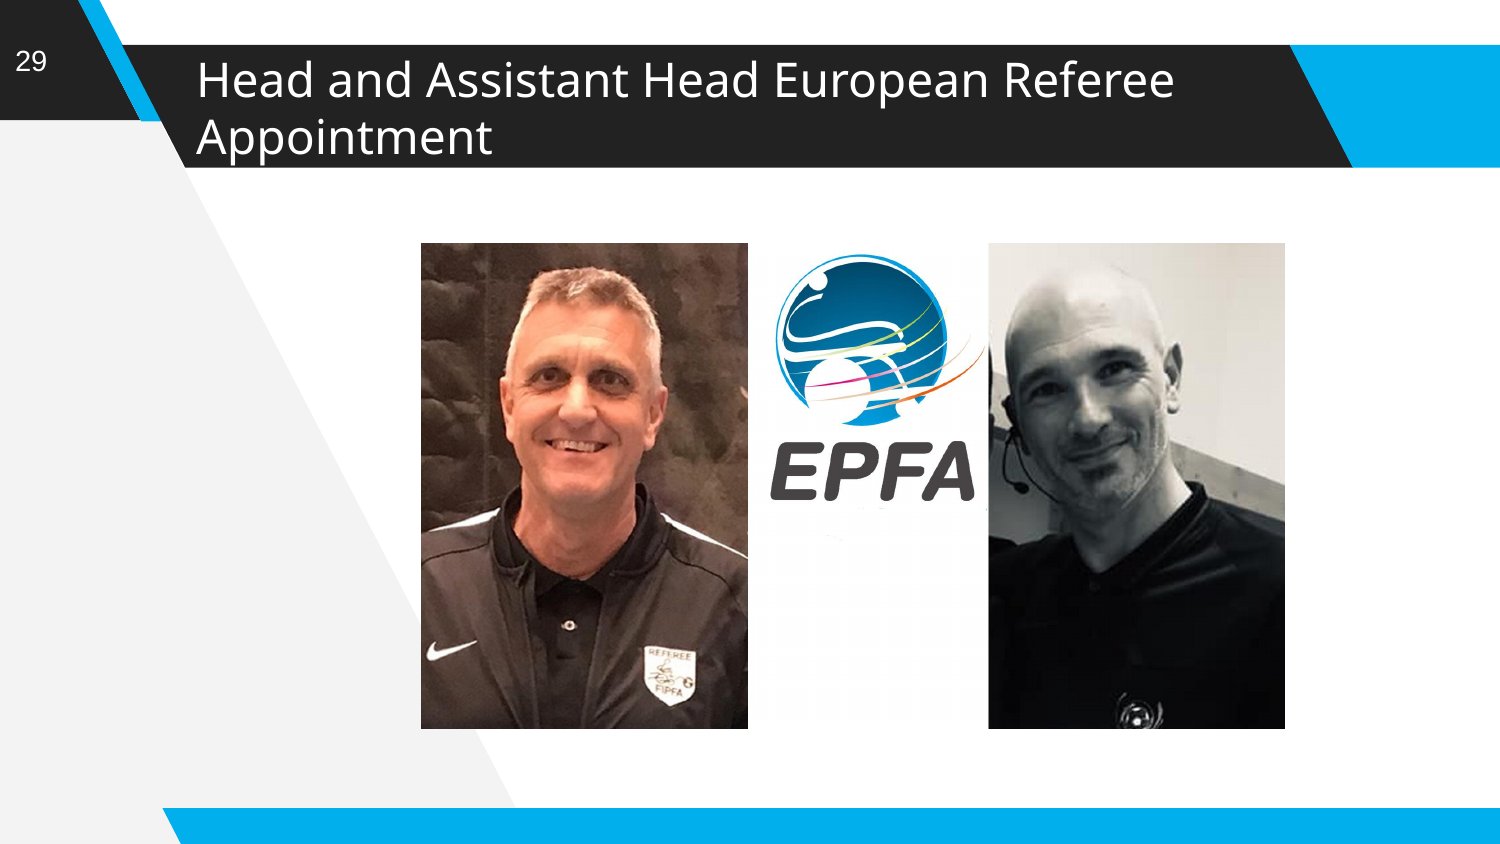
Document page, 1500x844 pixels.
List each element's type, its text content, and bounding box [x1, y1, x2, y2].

slide_number 29 [0, 0, 98, 121]
picture [421, 243, 1285, 730]
title Head and Assistant Head European Referee Appointment [181, 45, 1285, 169]
